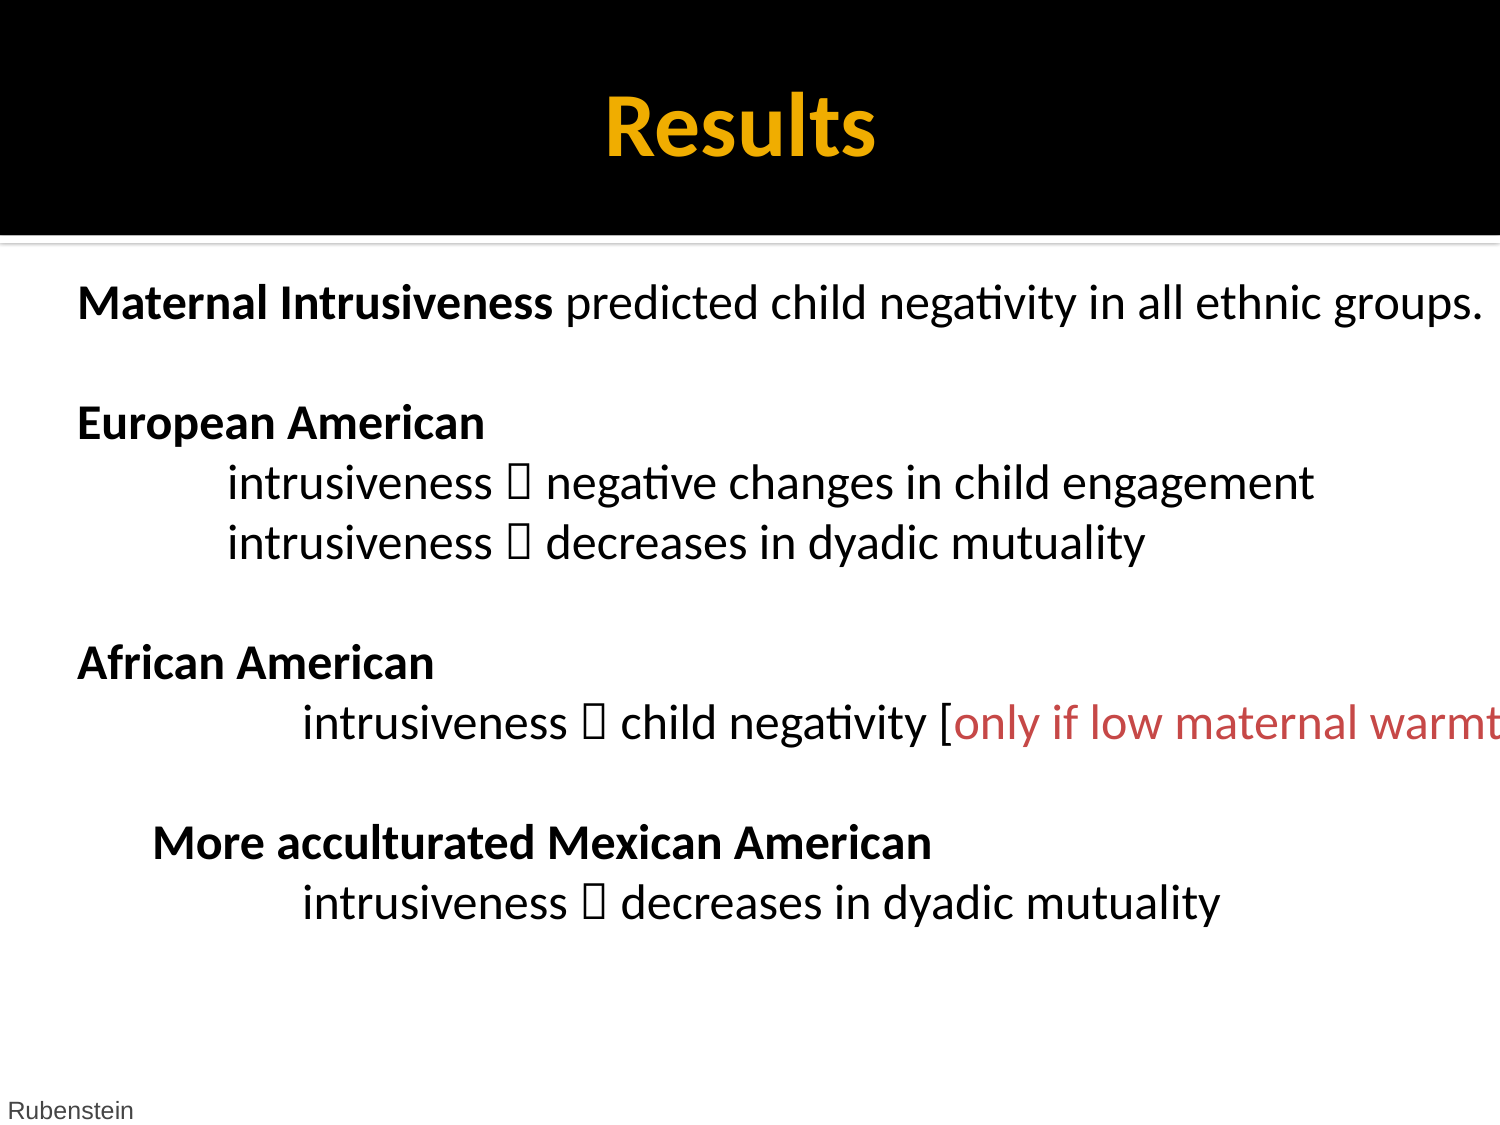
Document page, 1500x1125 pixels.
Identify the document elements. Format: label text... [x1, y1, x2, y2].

text_box Maternal Intrusiveness predicted child negativity in all ethnic groups. European American intrusiveness  negative changes in child engagement intrusiveness  decreases in dyadic mutuality African American intrusiveness  child negativity [only if low maternal warmth] More acculturated Mexican American intrusiveness  decreases in dyadic mutuality [62, 262, 1500, 1125]
title Results [12, 24, 1462, 215]
footer Rubenstein [0, 1084, 62, 1125]
